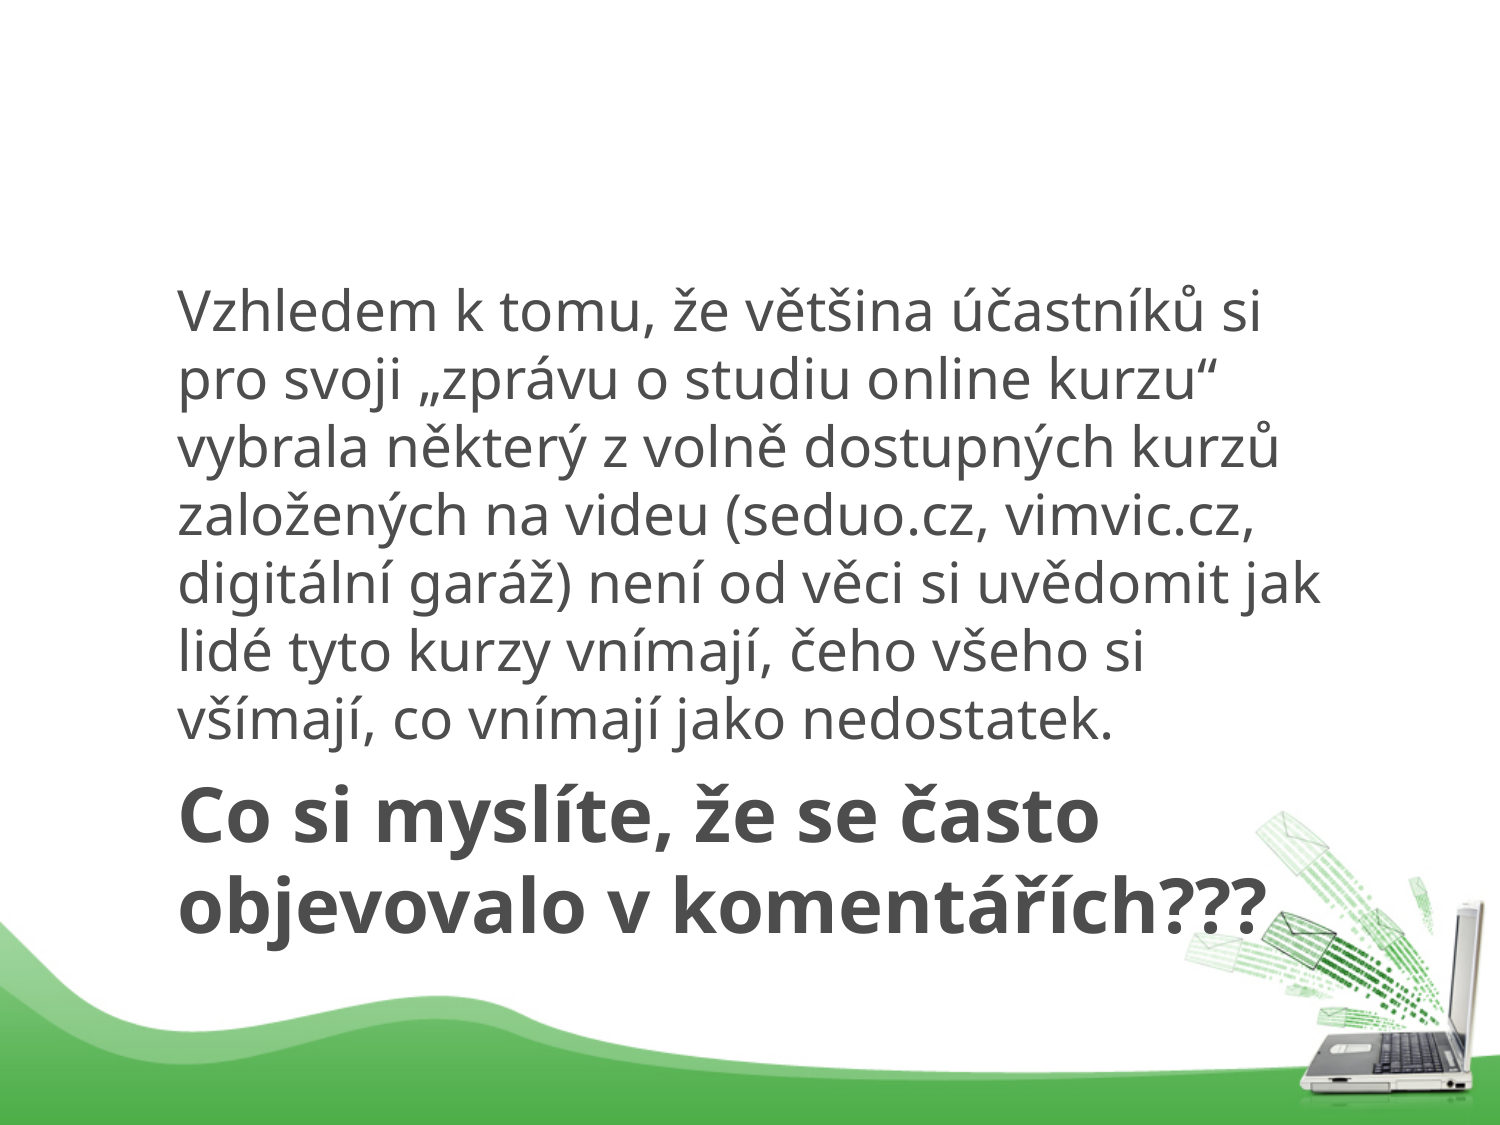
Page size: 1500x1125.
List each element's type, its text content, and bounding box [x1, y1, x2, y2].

picture [0, 0, 1500, 1125]
list Vzhledem k tomu, že většina účastníků si pro svoji „zprávu o studiu online kurzu“ vybrala některý z volně dostupných kurzů založených na videu (seduo.cz, vimvic.cz, digitální garáž) není od věci si uvědomit jak lidé tyto kurzy vnímají, čeho všeho si všímají, co vnímají jako nedostatek. Co si myslíte, že se často objevovalo v komentářích??? [162, 267, 1363, 968]
